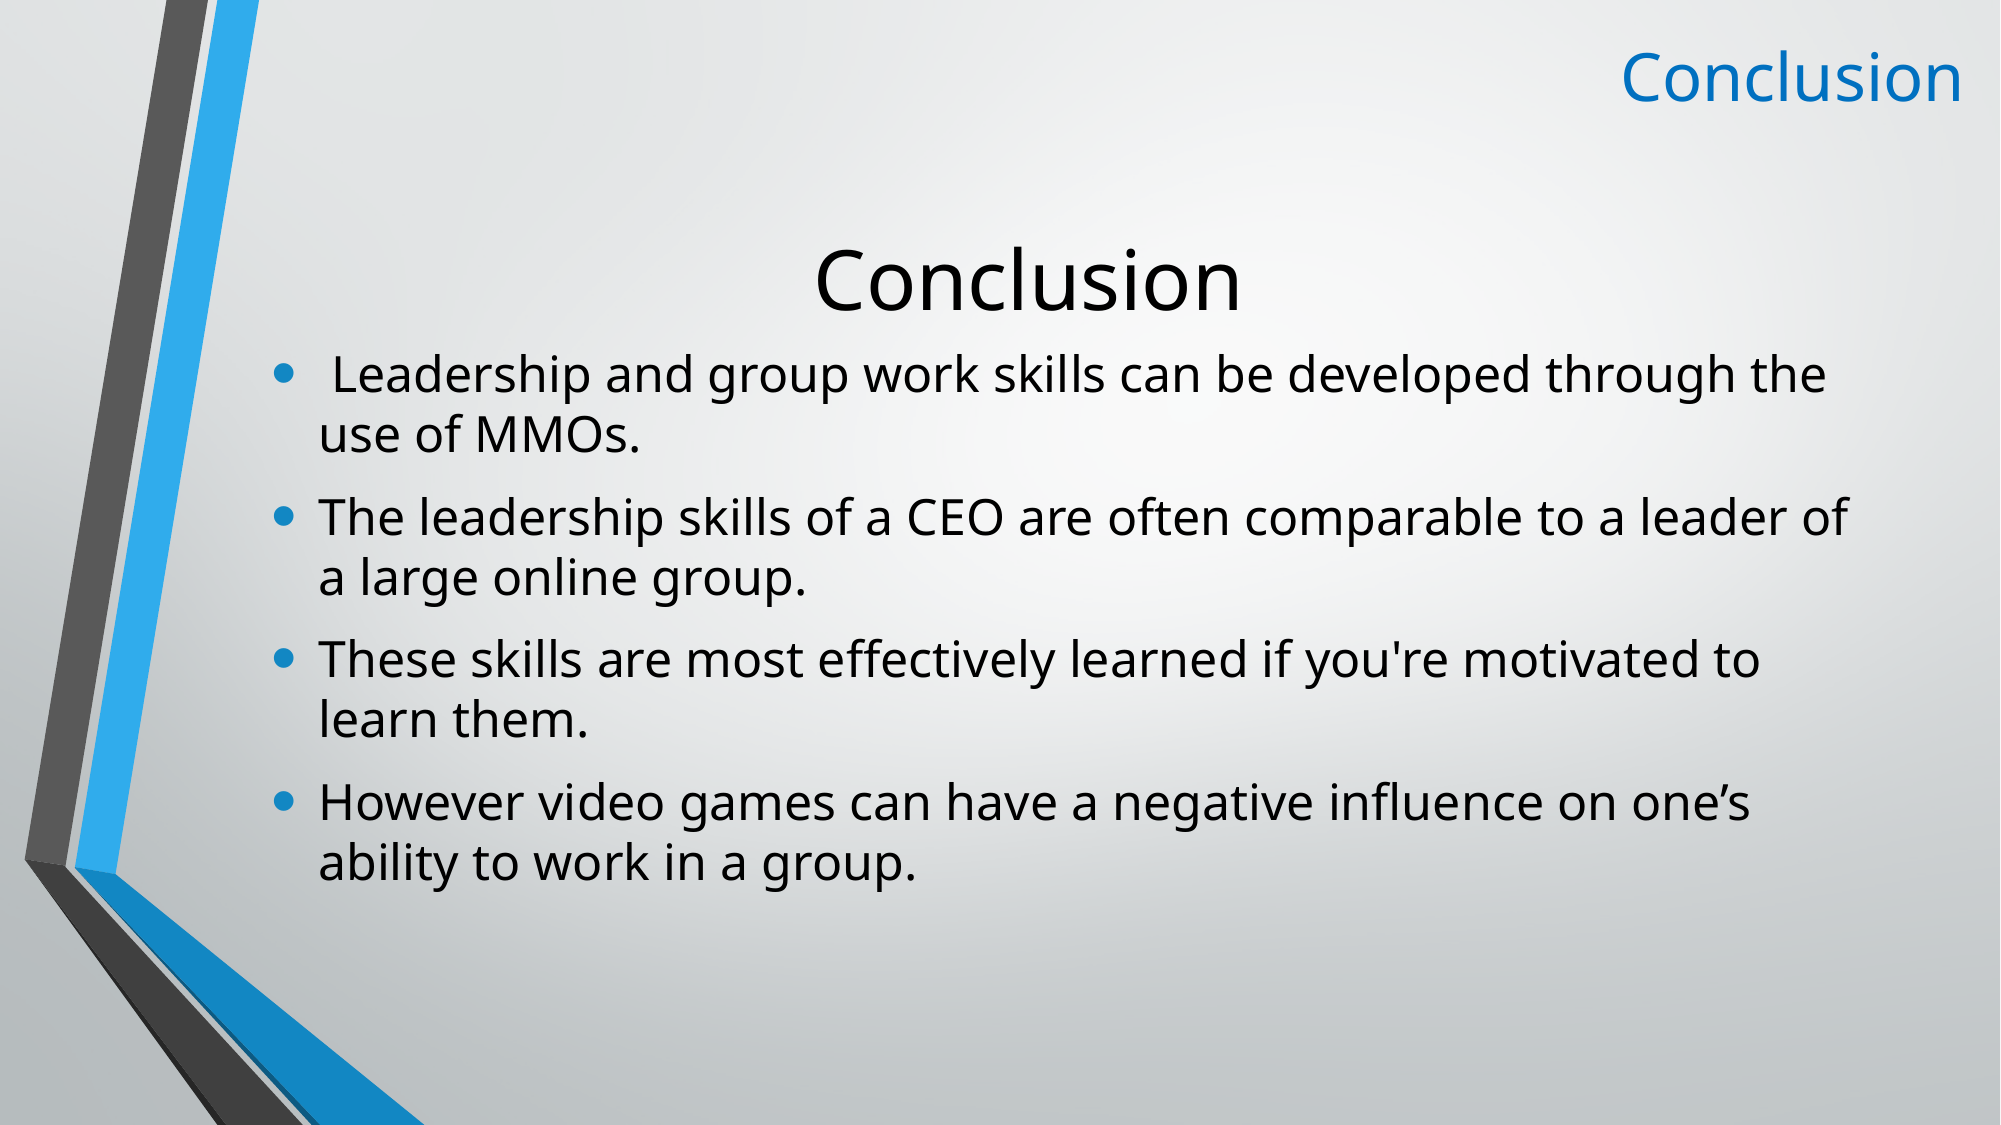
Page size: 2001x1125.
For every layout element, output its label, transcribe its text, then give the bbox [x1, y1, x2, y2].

list Leadership and group work skills can be developed through the use of MMOs. The leadership skills of a CEO are often comparable to a leader of a large online group. These skills are most effectively learned if you're motivated to learn them. However video games can have a negative influence on one’s ability to work in a group. [256, 277, 1900, 956]
text_box Conclusion [798, 219, 1259, 335]
text_box Conclusion [1506, 0, 2000, 158]
